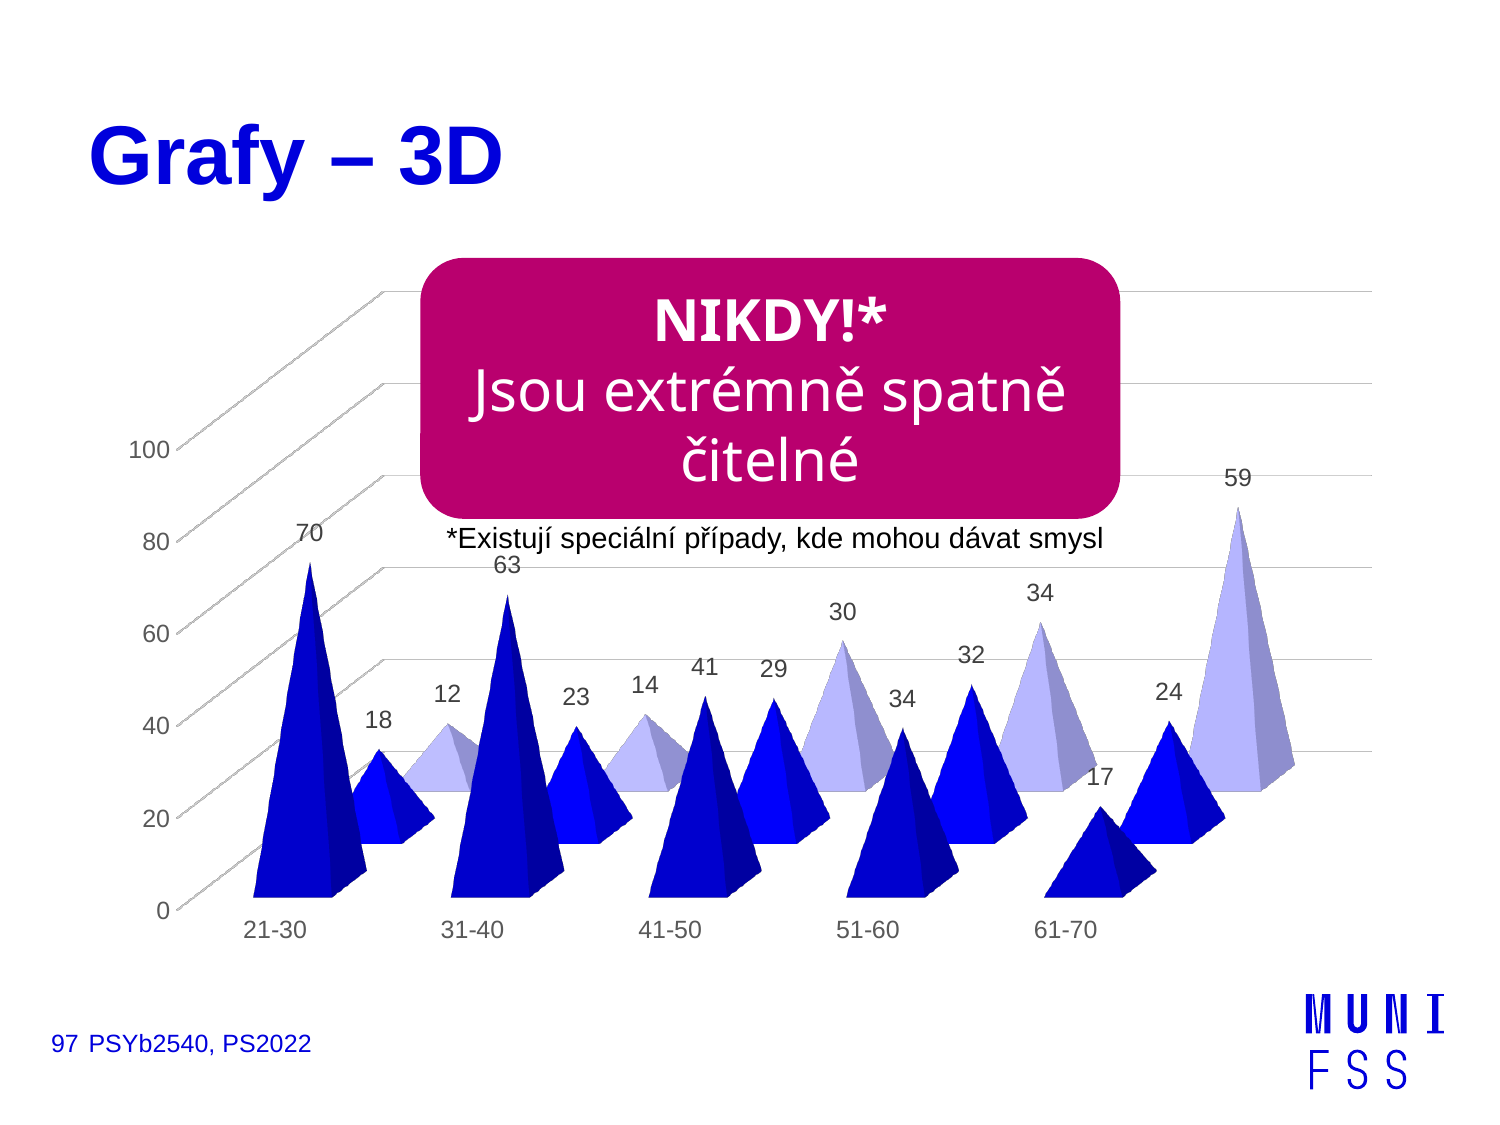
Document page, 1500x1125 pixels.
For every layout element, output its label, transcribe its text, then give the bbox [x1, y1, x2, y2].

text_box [420, 257, 1121, 563]
title Grafy – 3D [88, 118, 1412, 193]
chart [88, 277, 1412, 958]
footer PSYb2540, PS2022 [88, 1021, 1063, 1063]
slide_number 97 [50, 1021, 82, 1063]
